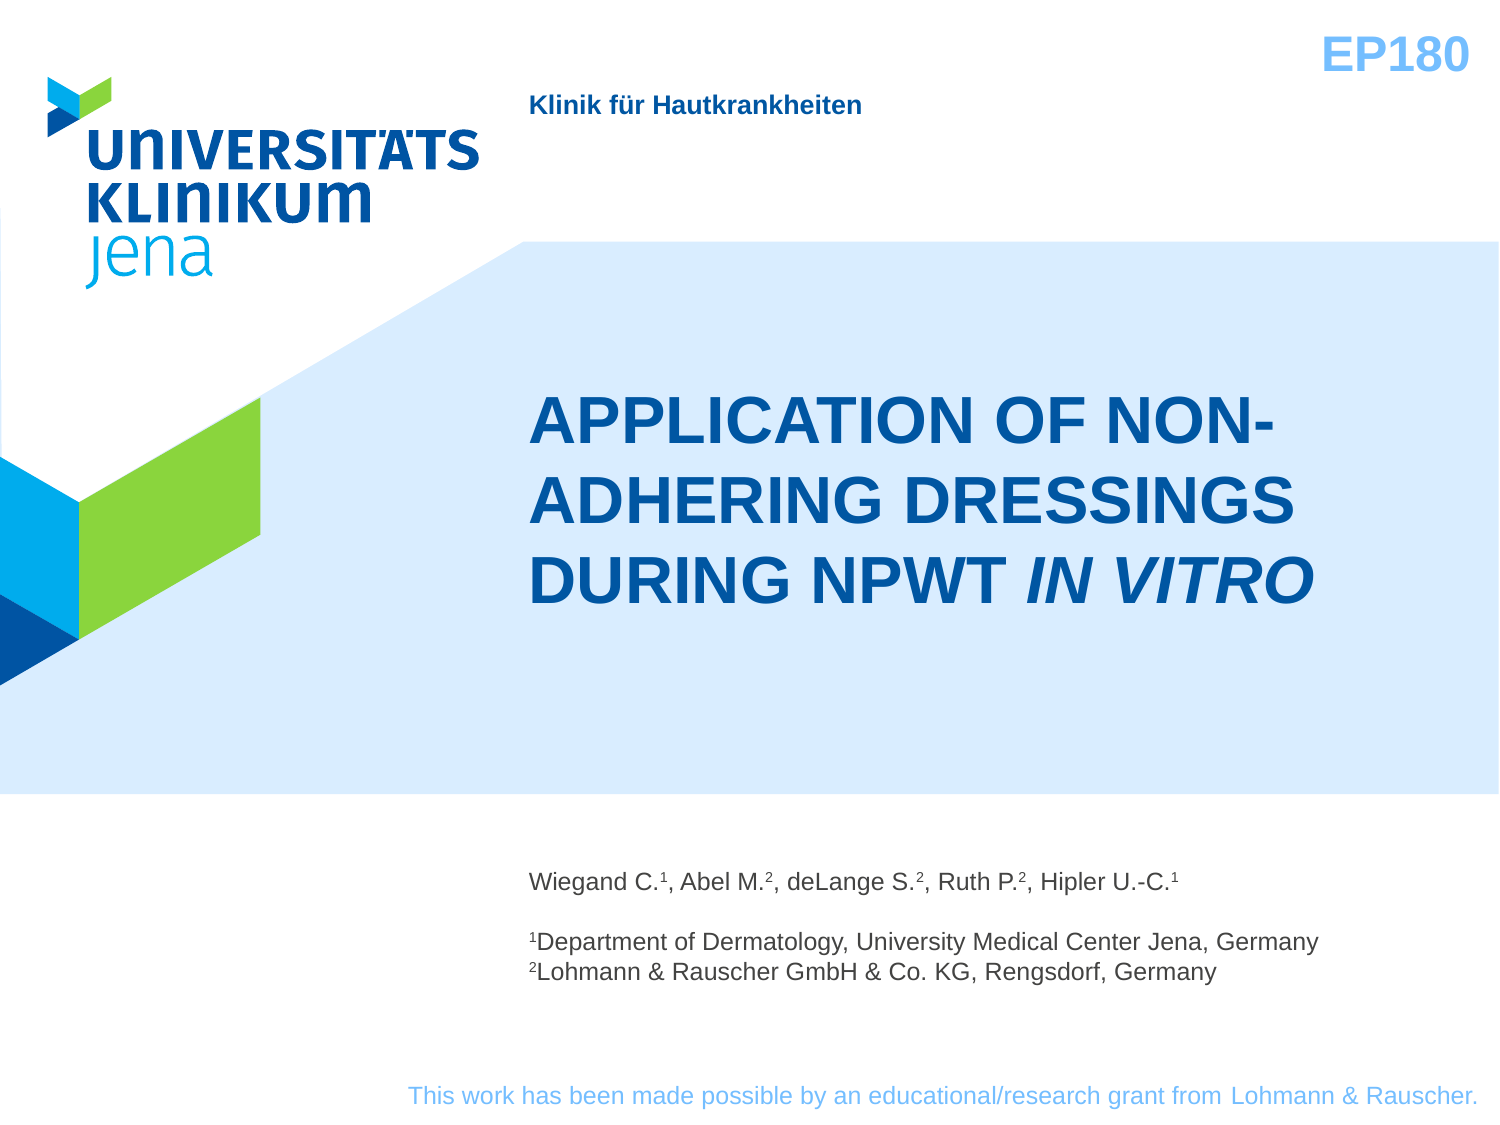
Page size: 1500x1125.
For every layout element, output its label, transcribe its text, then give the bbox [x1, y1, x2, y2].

text_box EP180 [1306, 14, 1486, 89]
text_box This work has been made possible by an educational/research grant from Lohmann & Rauscher. [383, 1072, 1495, 1117]
title application of non-adhering dressings during NPWT in vitro [513, 420, 1459, 619]
list Klinik für Hautkrankheiten [513, 80, 1459, 128]
list Wiegand C.1, Abel M.2, deLange S.2, Ruth P.2, Hipler U.-C.1 1Department of Dermatology, University Medical Center Jena, Germany 2Lohmann & Rauscher GmbH & Co. KG, Rengsdorf, Germany [513, 857, 1459, 1039]
